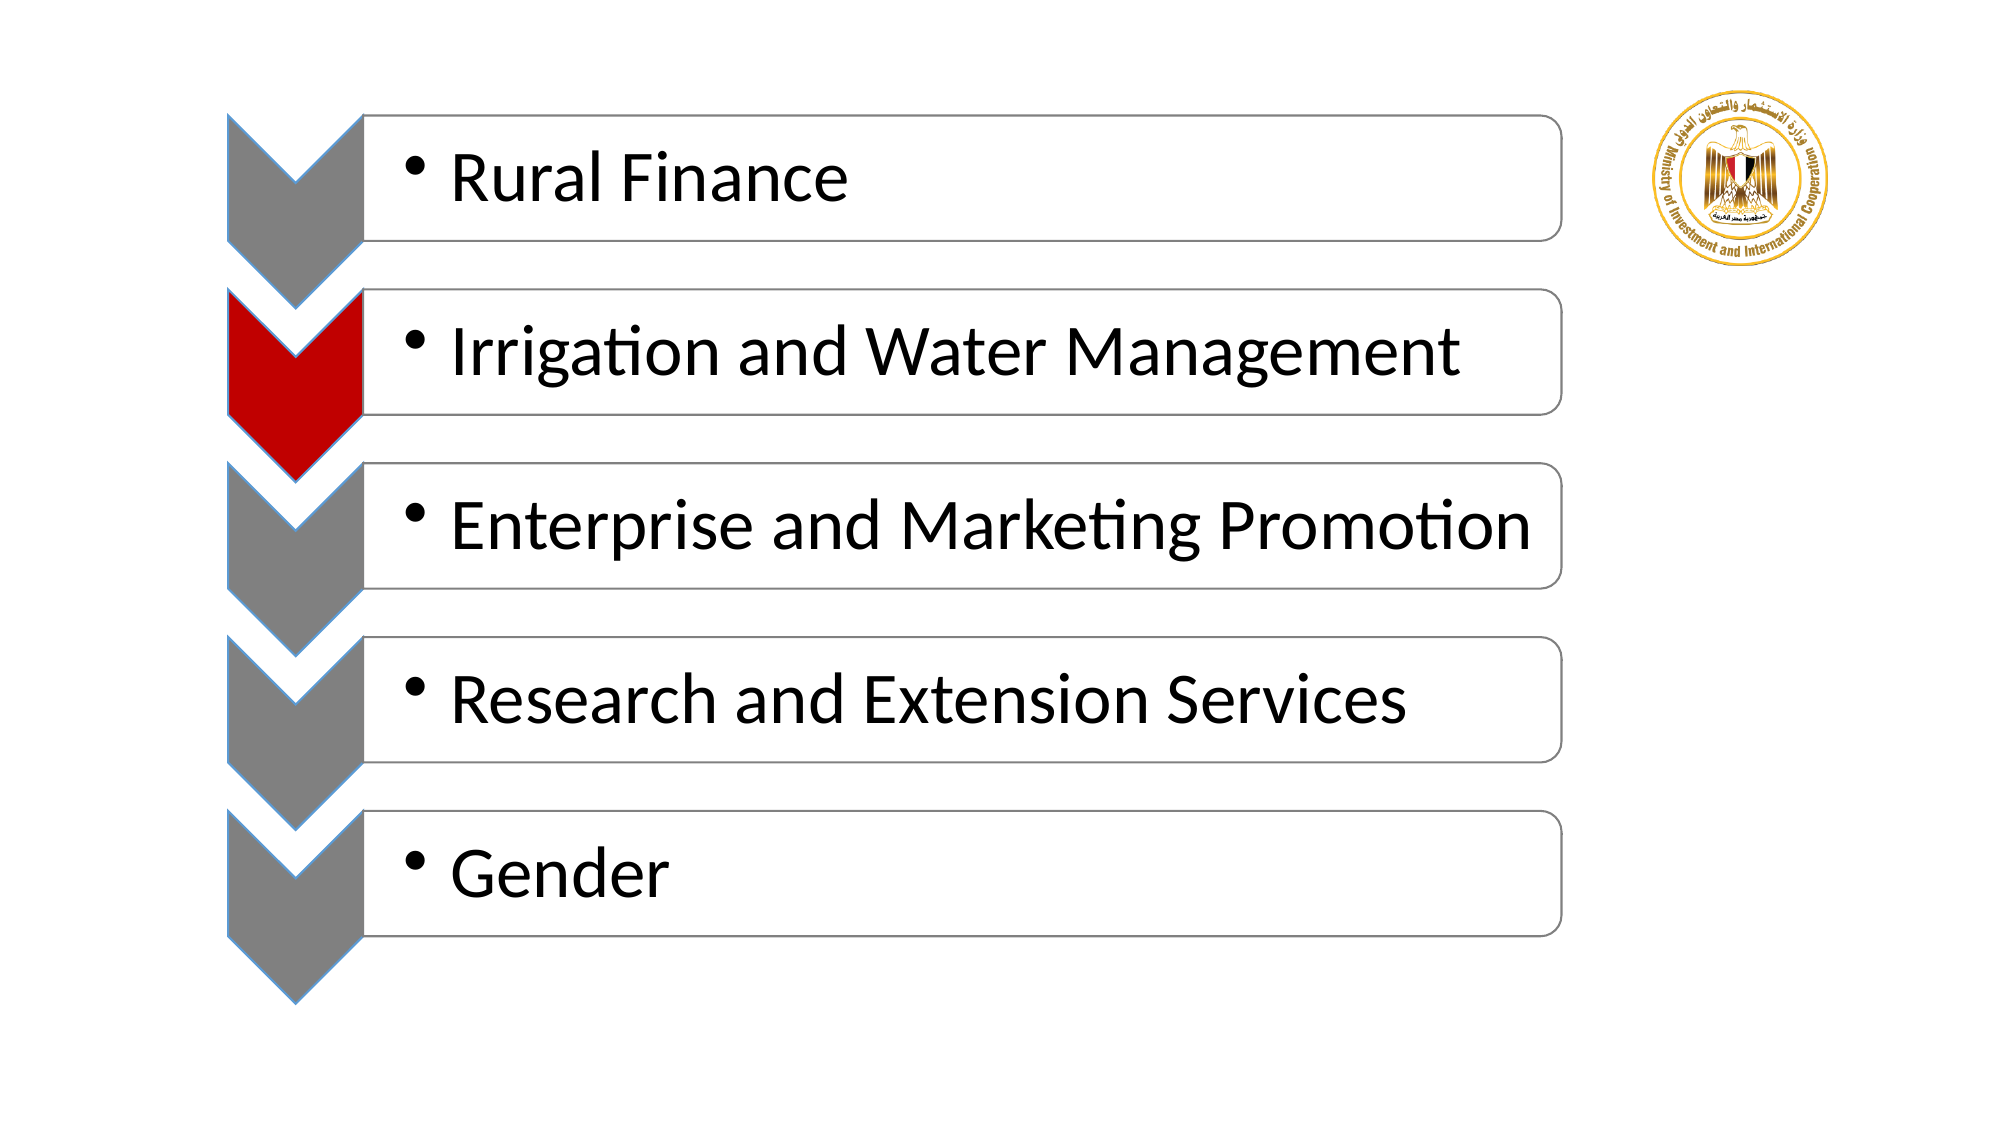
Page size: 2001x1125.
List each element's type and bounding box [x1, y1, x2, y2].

picture [1652, 71, 1828, 267]
text_box [228, 115, 1562, 1005]
